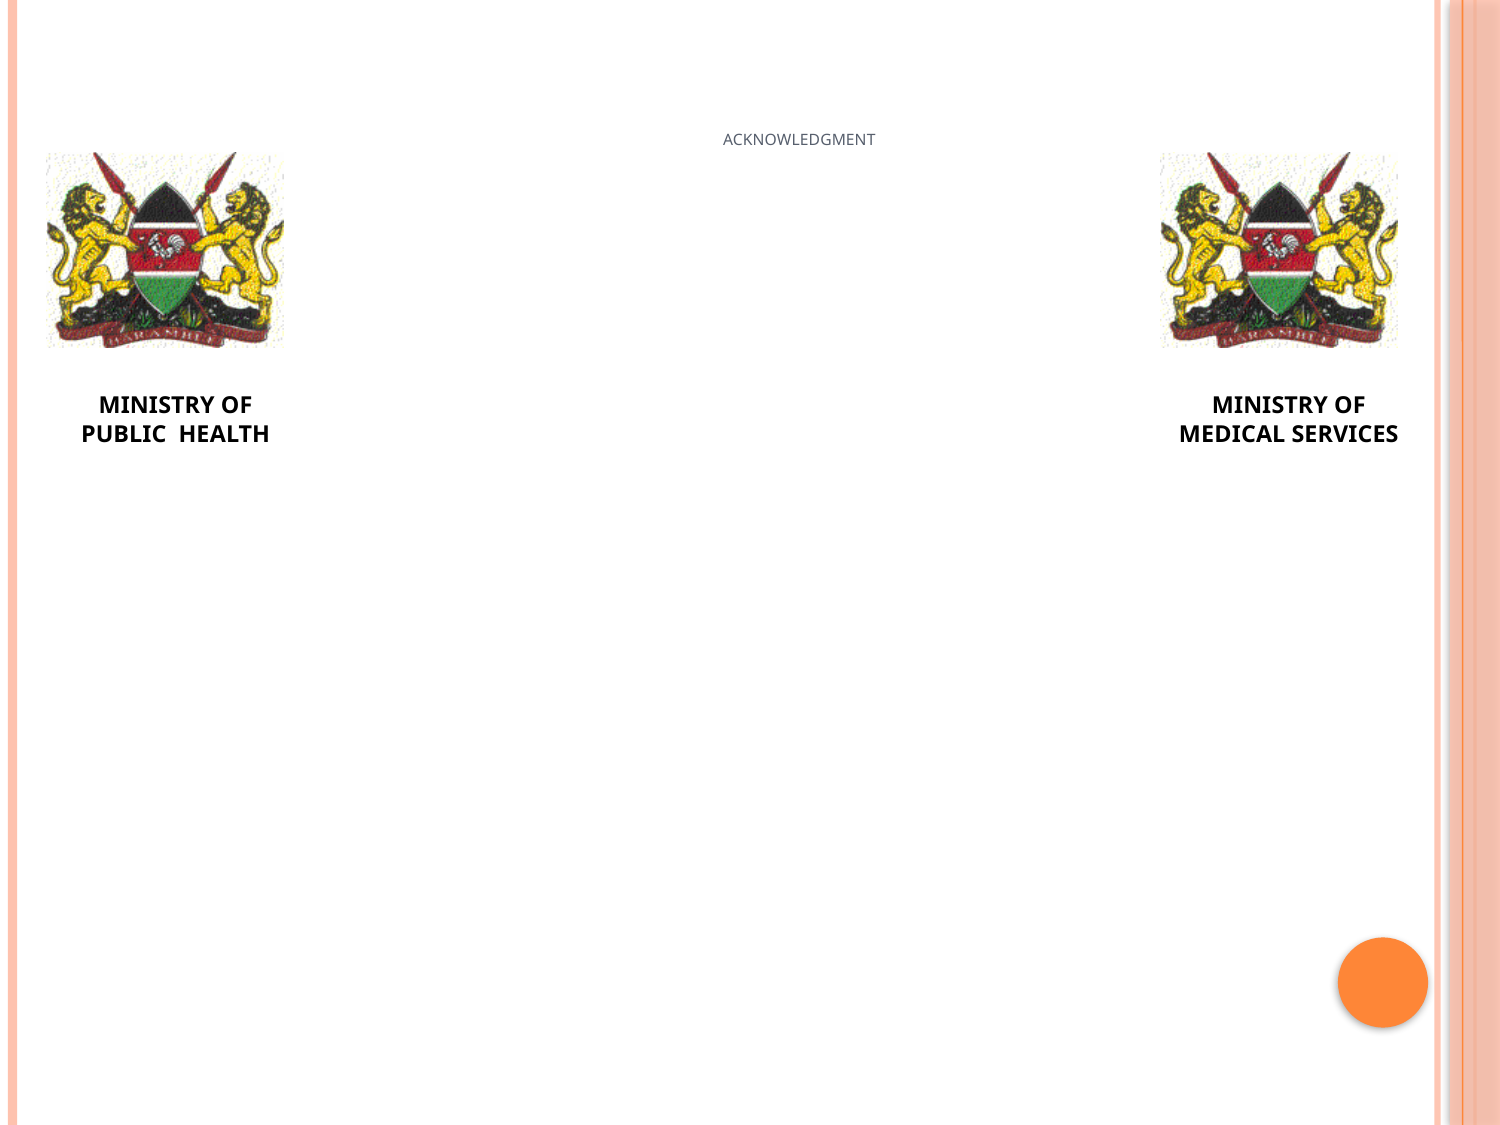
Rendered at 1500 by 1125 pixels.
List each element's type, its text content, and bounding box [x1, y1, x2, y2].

text_box MINISTRY OF PUBLIC HEALTH [46, 351, 305, 457]
title ACKNOWLEDGMENT [292, 35, 1306, 158]
text_box MINISTRY OF MEDICAL SERVICES [1160, 351, 1418, 457]
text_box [46, 151, 285, 349]
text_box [1159, 151, 1399, 349]
